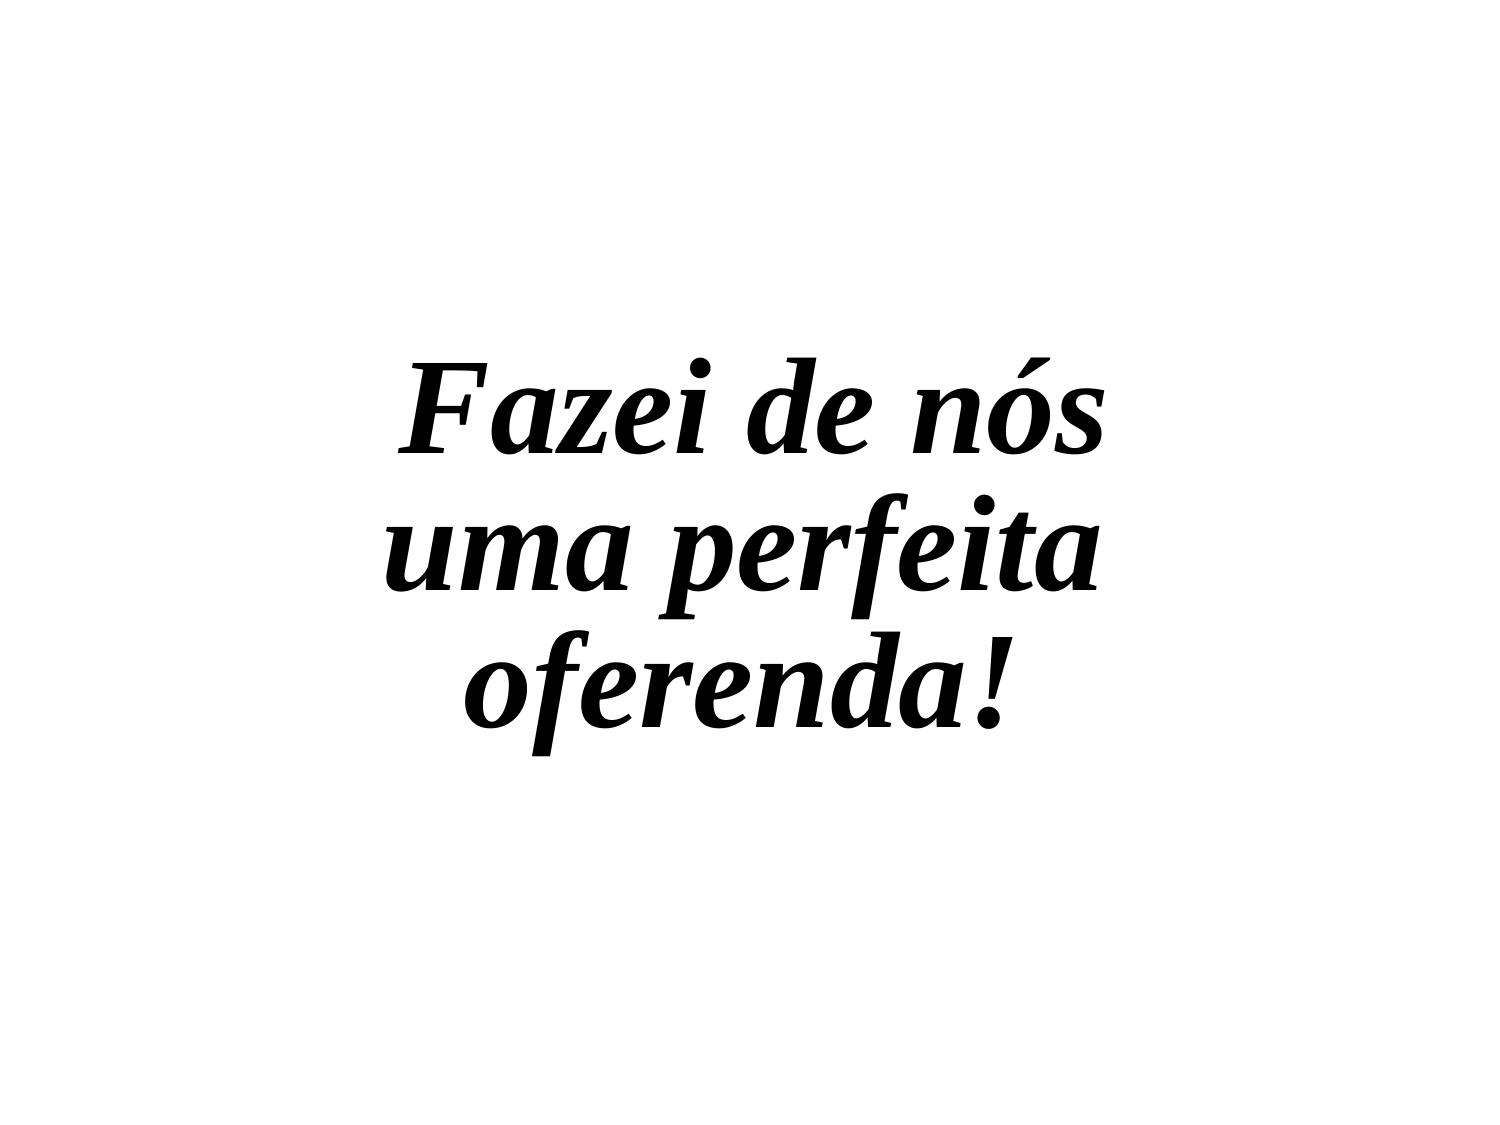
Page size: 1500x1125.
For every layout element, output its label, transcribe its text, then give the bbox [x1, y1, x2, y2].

list Fazei de nós uma perfeita oferenda! [250, 180, 1236, 919]
